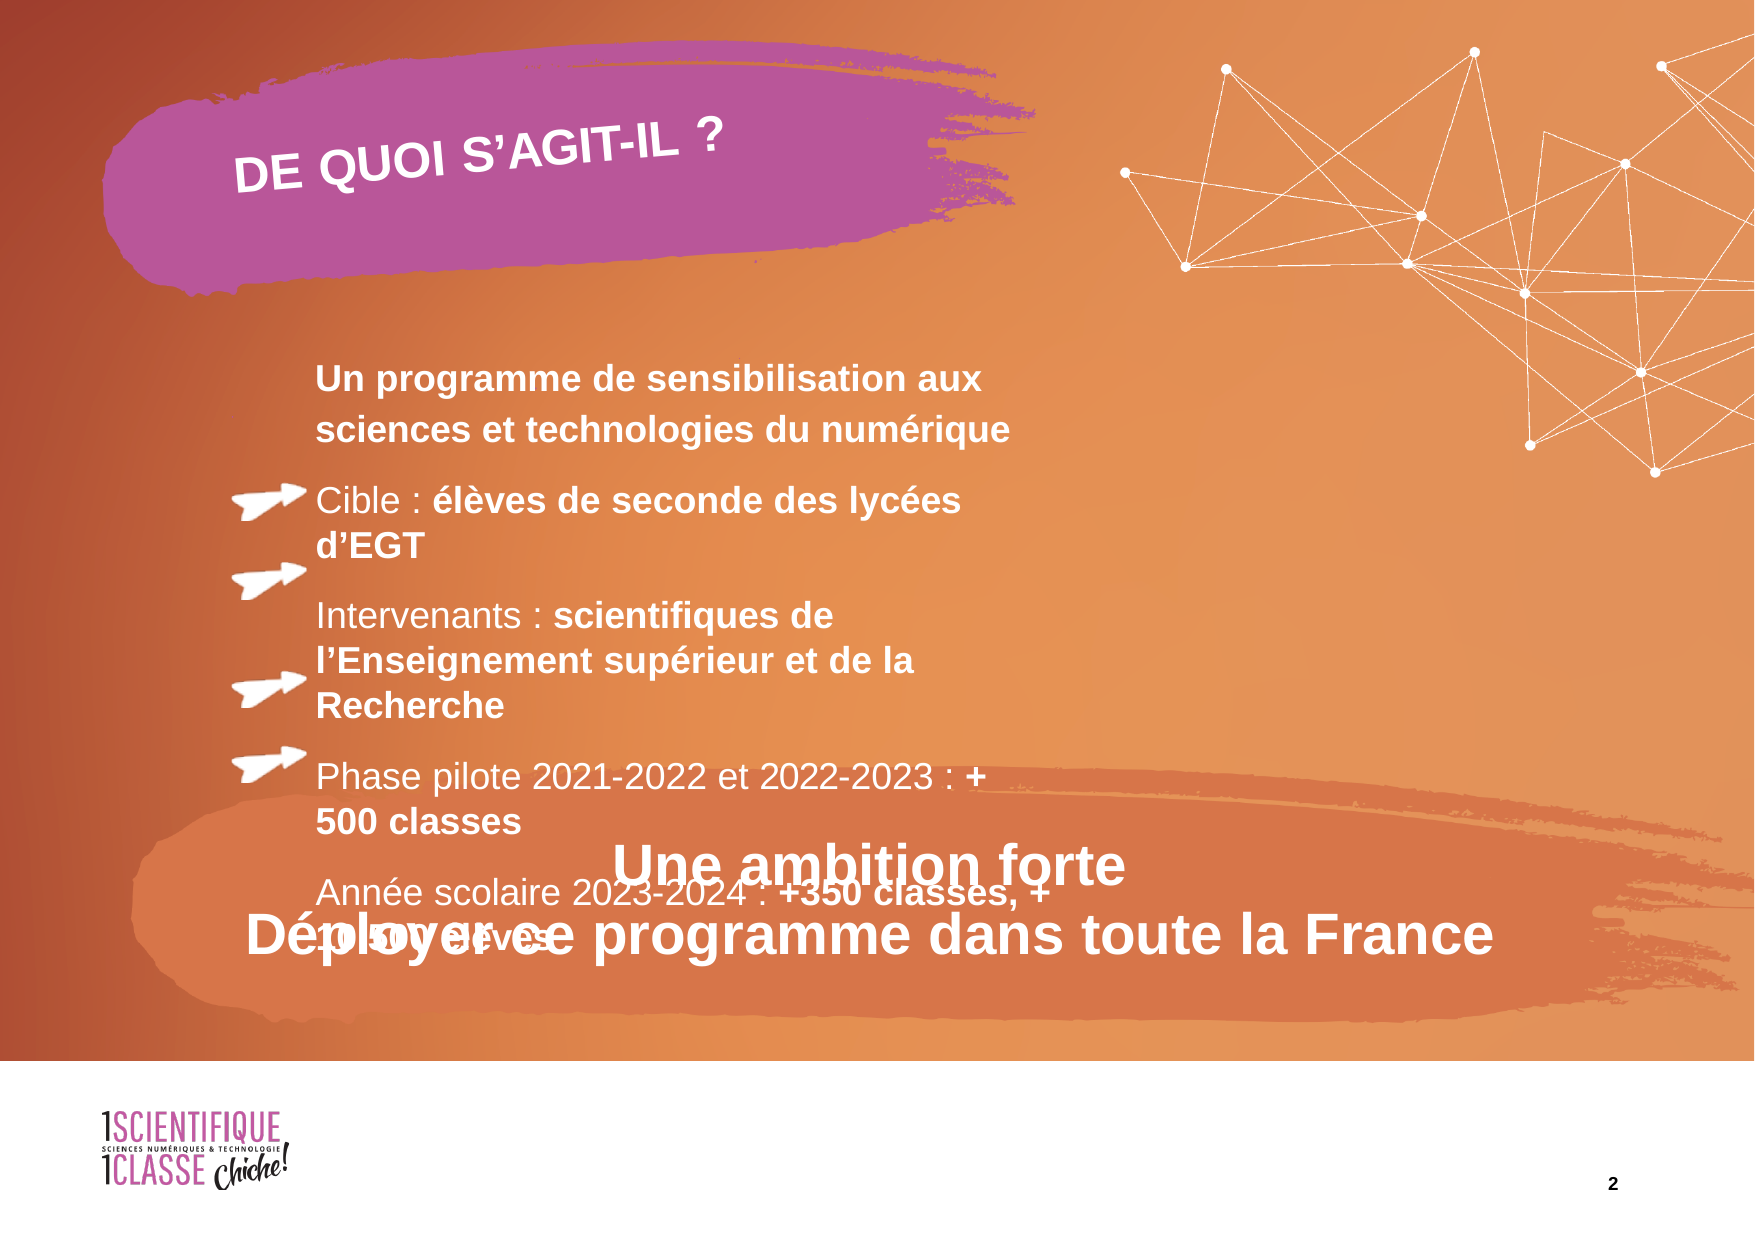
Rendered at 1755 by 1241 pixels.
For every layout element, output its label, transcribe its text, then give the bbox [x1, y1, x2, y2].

text_box DE QUOI S’AGIT-IL ? [231, 100, 786, 204]
picture [0, 0, 1755, 1061]
slide_number 2 [1238, 1149, 1634, 1216]
text_box Une ambition forte Déployer ce programme dans toute la France [228, 825, 1510, 967]
text_box Un programme de sensibilisation aux sciences et technologies du numérique Cible : élèves de seconde des lycées d’EGT Intervenants : scientifiques de l’Enseignement supérieur et de la Recherche Phase pilote 2021-2022 et 2022-2023 : + 500 classes Année scolaire 2023-2024 : +350 classes, + 10 500 élèves [313, 345, 1534, 958]
